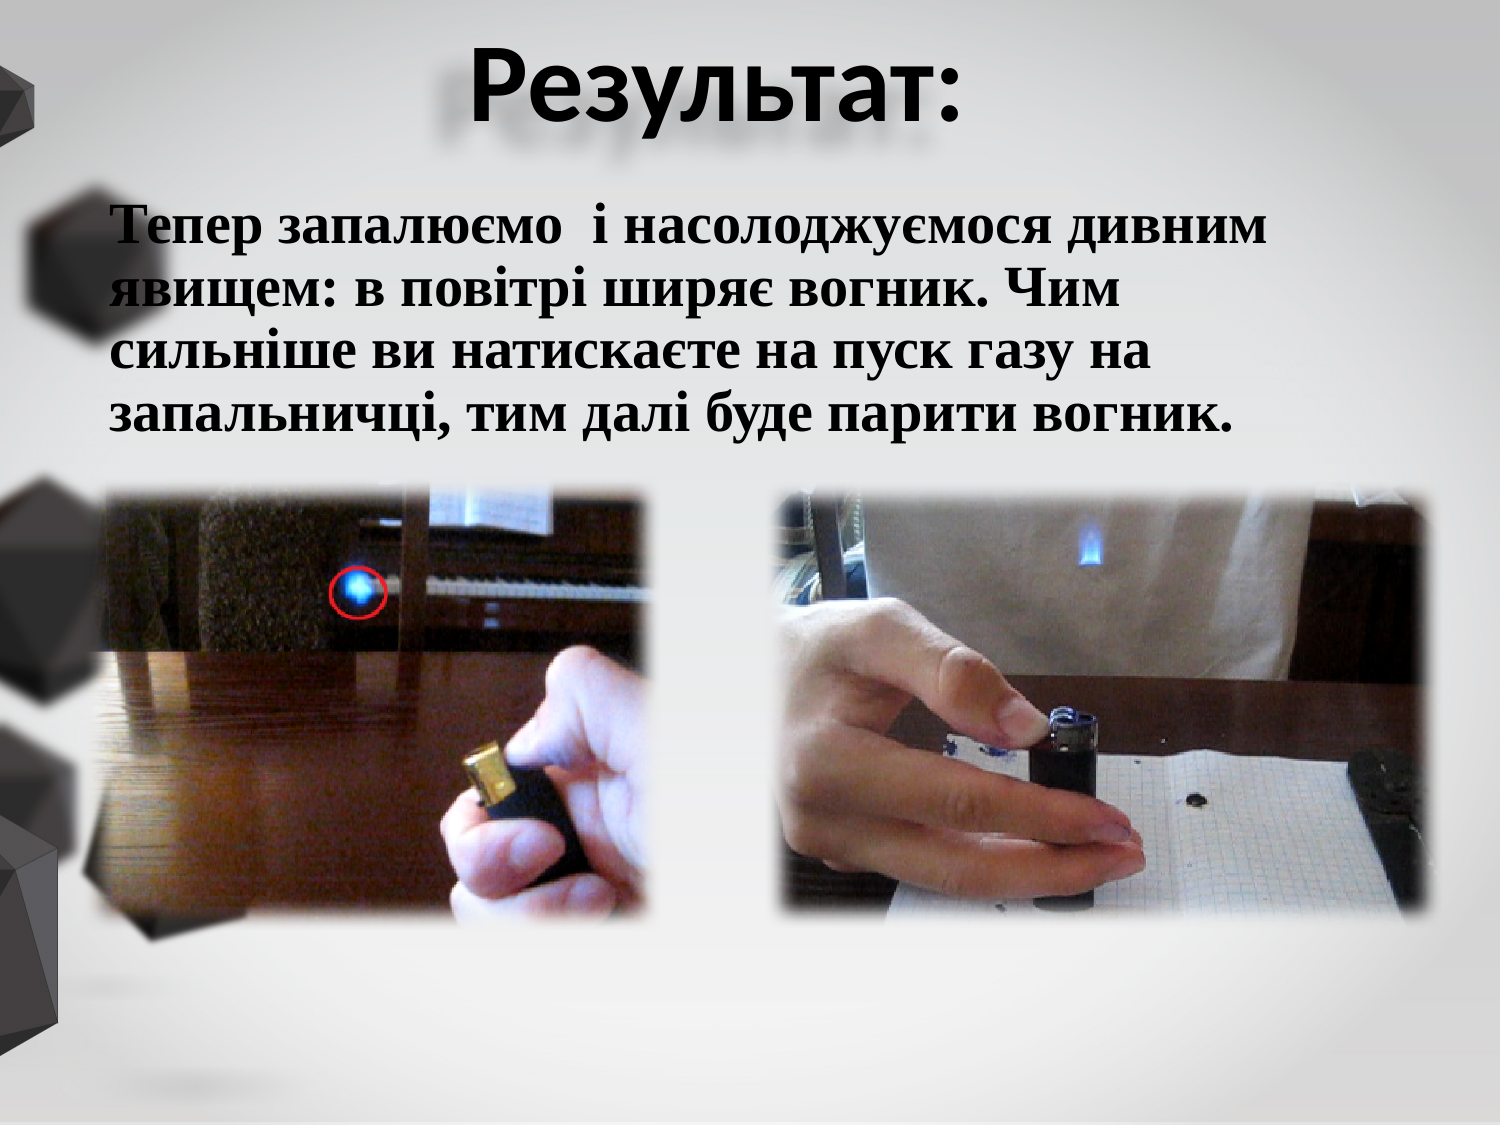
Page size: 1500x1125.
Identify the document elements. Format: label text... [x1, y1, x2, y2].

title Тепер запалюємо і насолоджуємося дивним явищем: в повітрі ширяє вогник. Чим сильніше ви натискаєте на пуск газу на запальничці, тим далі буде парити вогник. [94, 77, 1386, 560]
text_box Результат: [453, 1, 1007, 152]
picture [0, 0, 1500, 1125]
